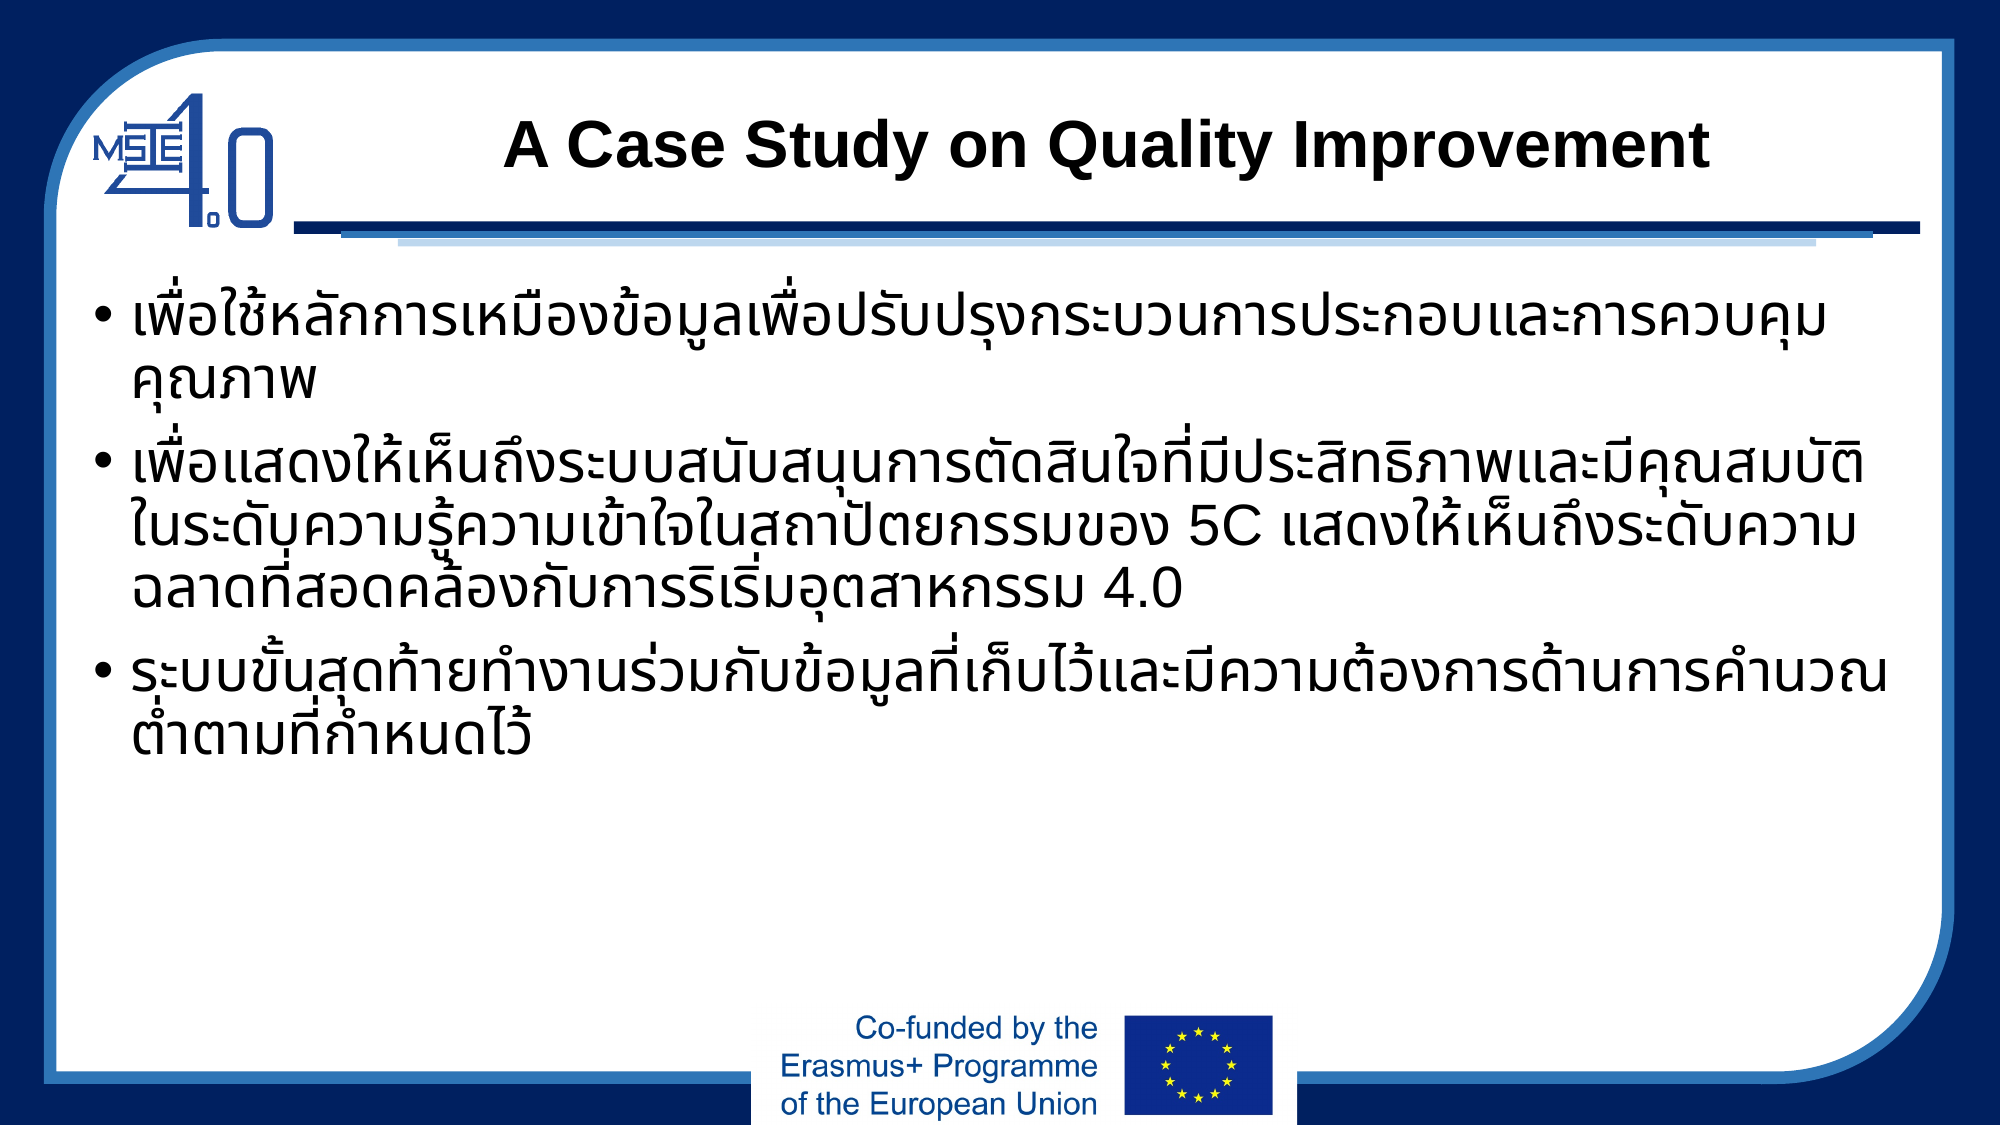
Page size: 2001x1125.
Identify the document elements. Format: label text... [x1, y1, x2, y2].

list เพื่อใช้หลักการเหมืองข้อมูลเพื่อปรับปรุงกระบวนการประกอบและการควบคุมคุณภาพ เพื่อแสดงให้เห็นถึงระบบสนับสนุนการตัดสินใจที่มีประสิทธิภาพและมีคุณสมบัติในระดับความรู้ความเข้าใจในสถาปัตยกรรมของ 5C แสดงให้เห็นถึงระดับความฉลาดที่สอดคล้องกับการริเริ่มอุตสาหกรรม 4.0 ระบบขั้นสุดท้ายทำงานร่วมกับข้อมูลที่เก็บไว้และมีความต้องการด้านการคำนวณต่ำตามที่กำหนดไว้ [78, 277, 1921, 984]
picture [751, 1003, 1298, 1125]
title A Case Study on Quality Improvement [294, 73, 1921, 220]
